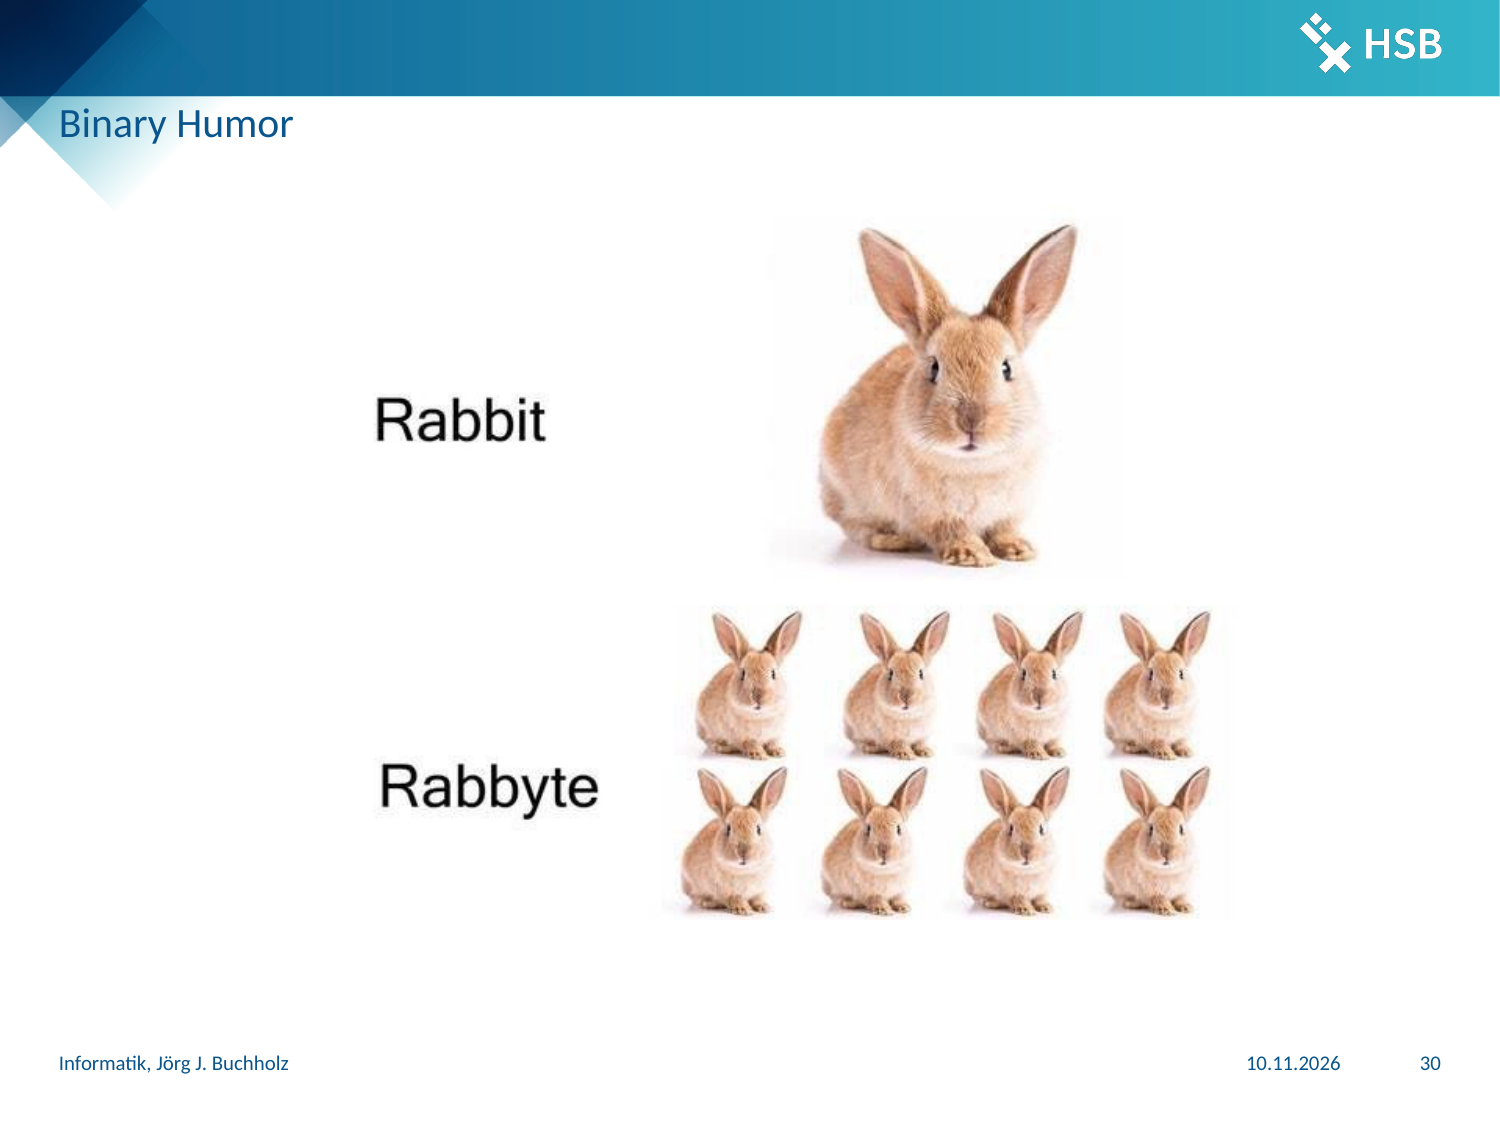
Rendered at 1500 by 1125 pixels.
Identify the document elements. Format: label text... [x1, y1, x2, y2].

title Binary Humor [58, 95, 1441, 197]
footer Informatik, Jörg J. Buchholz [58, 1046, 1176, 1077]
picture [0, 0, 1500, 1125]
slide_number 30 [1376, 1046, 1442, 1077]
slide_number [1222, 1046, 1341, 1077]
